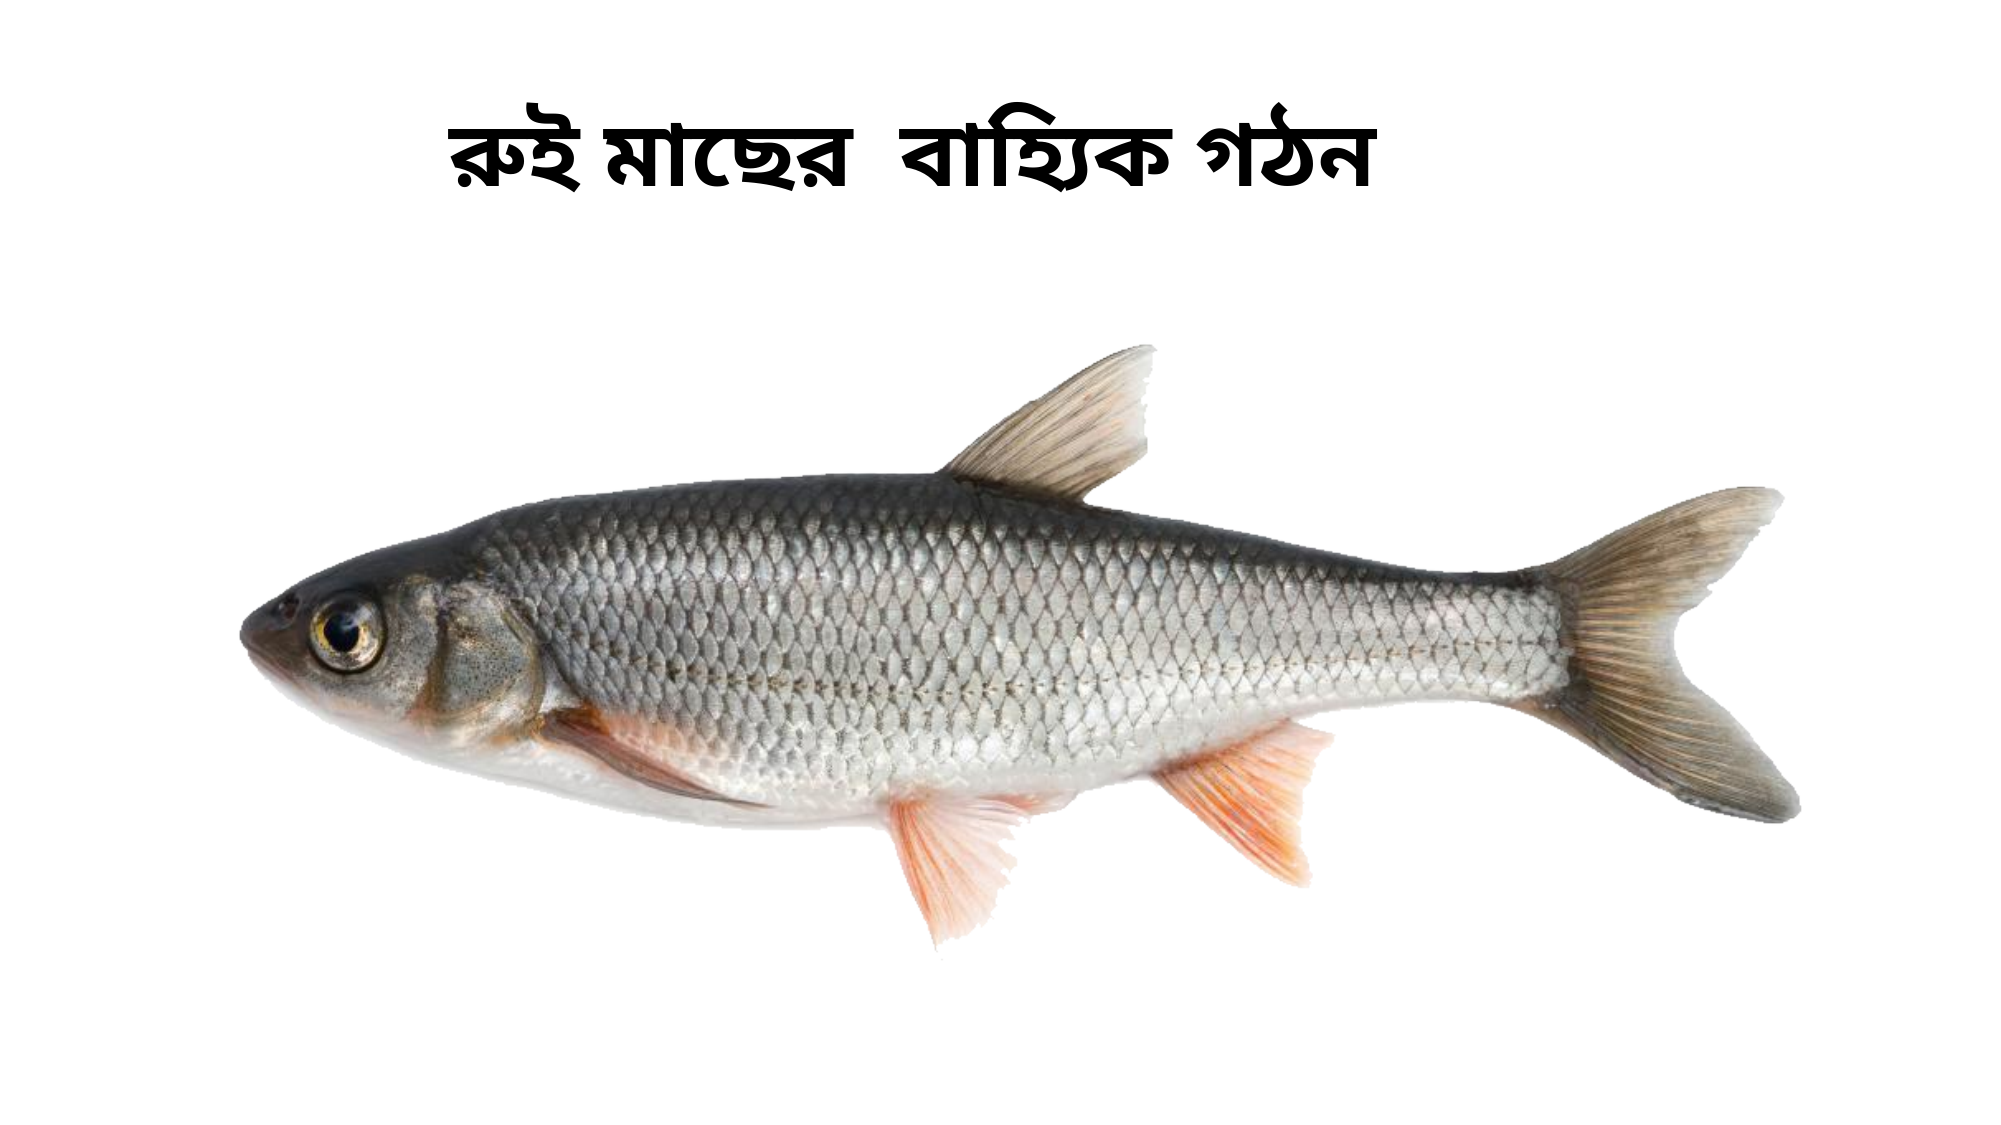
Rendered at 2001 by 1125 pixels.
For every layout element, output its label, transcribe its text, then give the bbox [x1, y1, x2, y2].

picture [187, 287, 1838, 1065]
text_box রুই মাছের বাহ্যিক গঠন [299, 86, 1551, 213]
